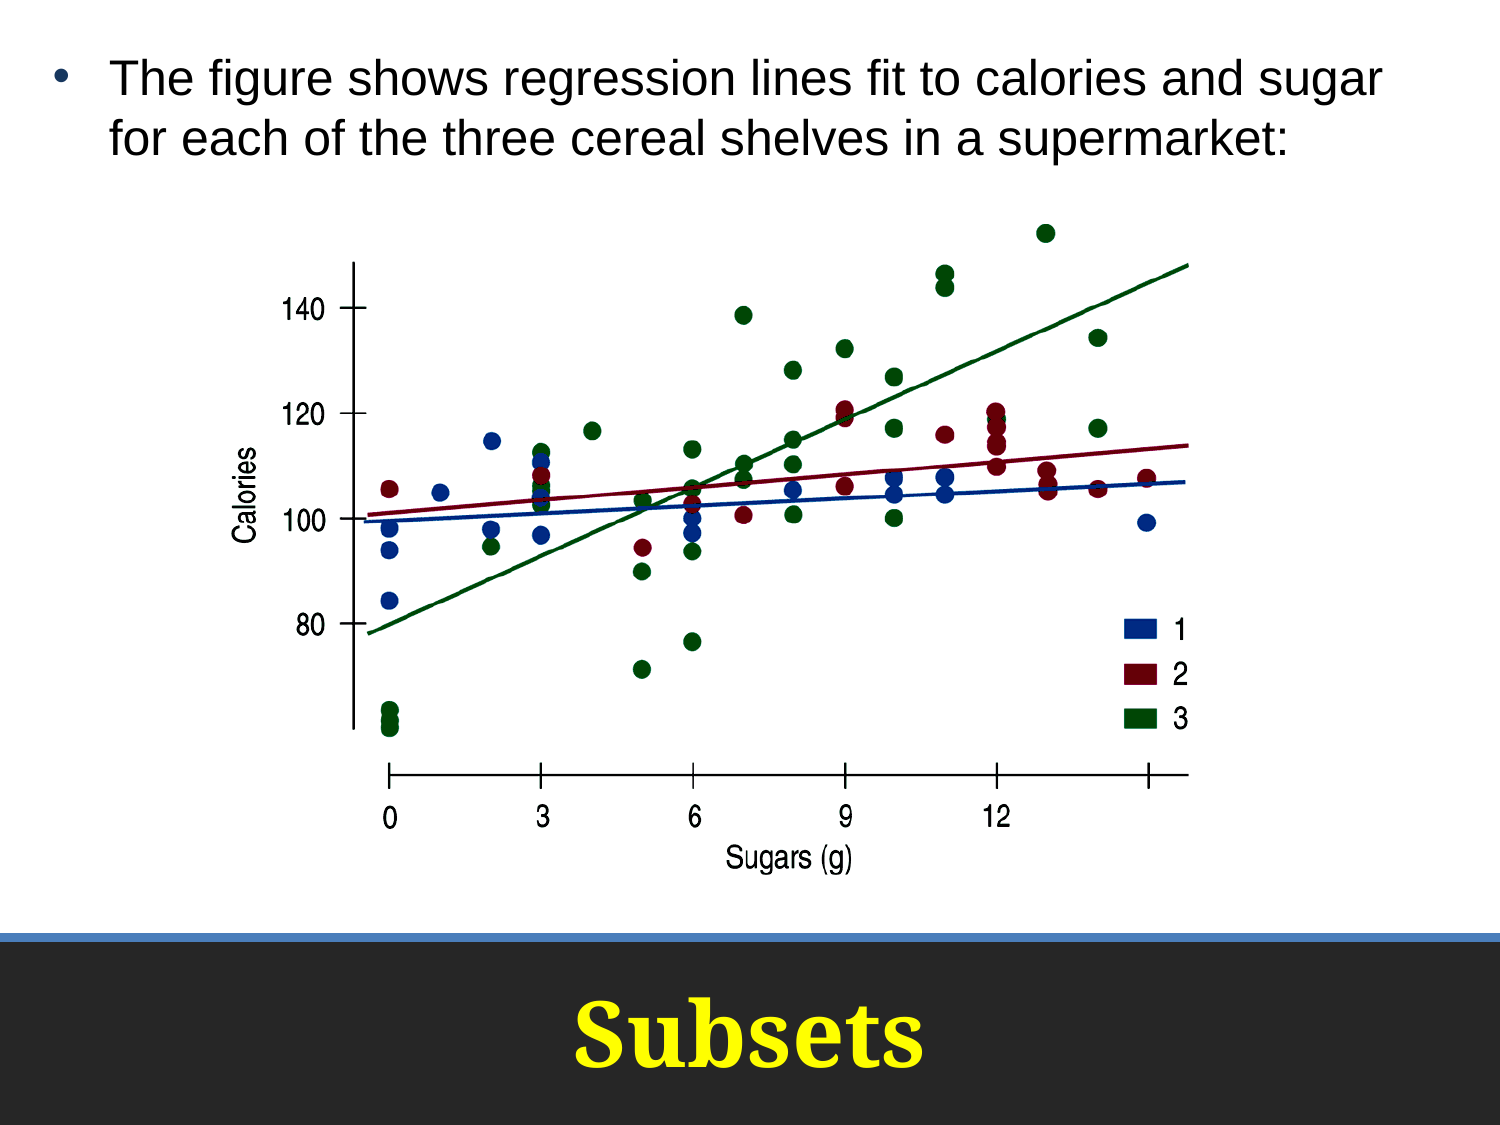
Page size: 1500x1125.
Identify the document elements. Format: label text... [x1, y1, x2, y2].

list The figure shows regression lines fit to calories and sugar for each of the three cereal shelves in a supermarket: [37, 37, 1463, 925]
title Subsets [37, 937, 1463, 1125]
picture [224, 224, 1189, 875]
